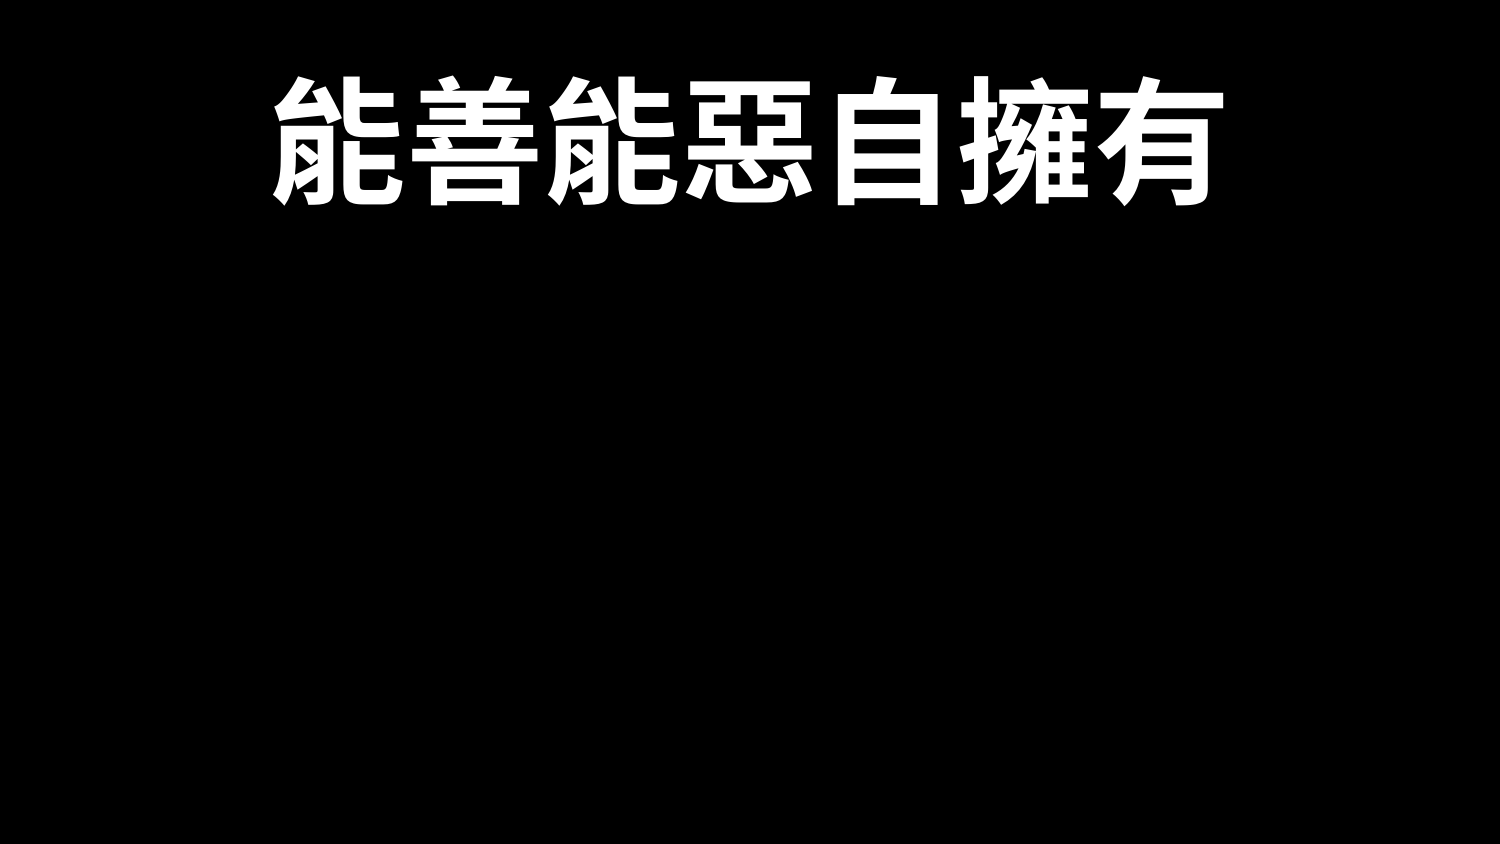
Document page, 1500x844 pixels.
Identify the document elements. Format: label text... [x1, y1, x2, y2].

title 能善能惡自擁有 [75, 68, 1425, 210]
